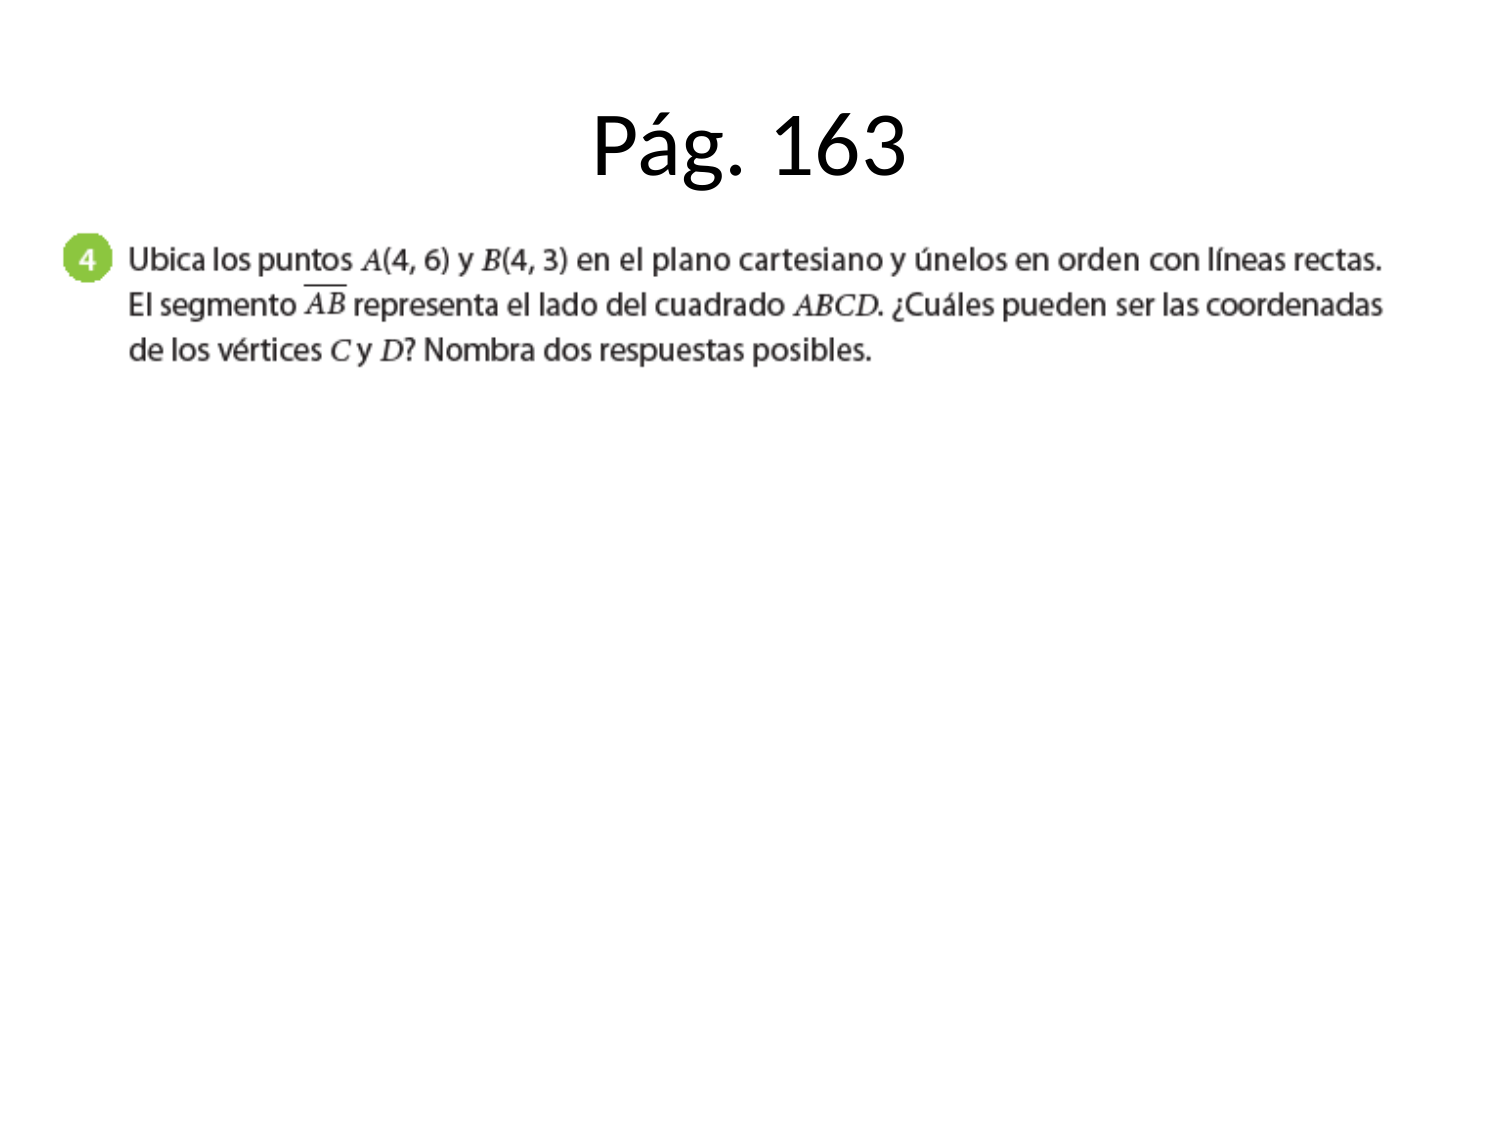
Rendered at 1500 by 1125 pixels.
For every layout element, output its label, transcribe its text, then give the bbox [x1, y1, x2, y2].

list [58, 222, 1397, 387]
title Pág. 163 [75, 45, 1425, 233]
